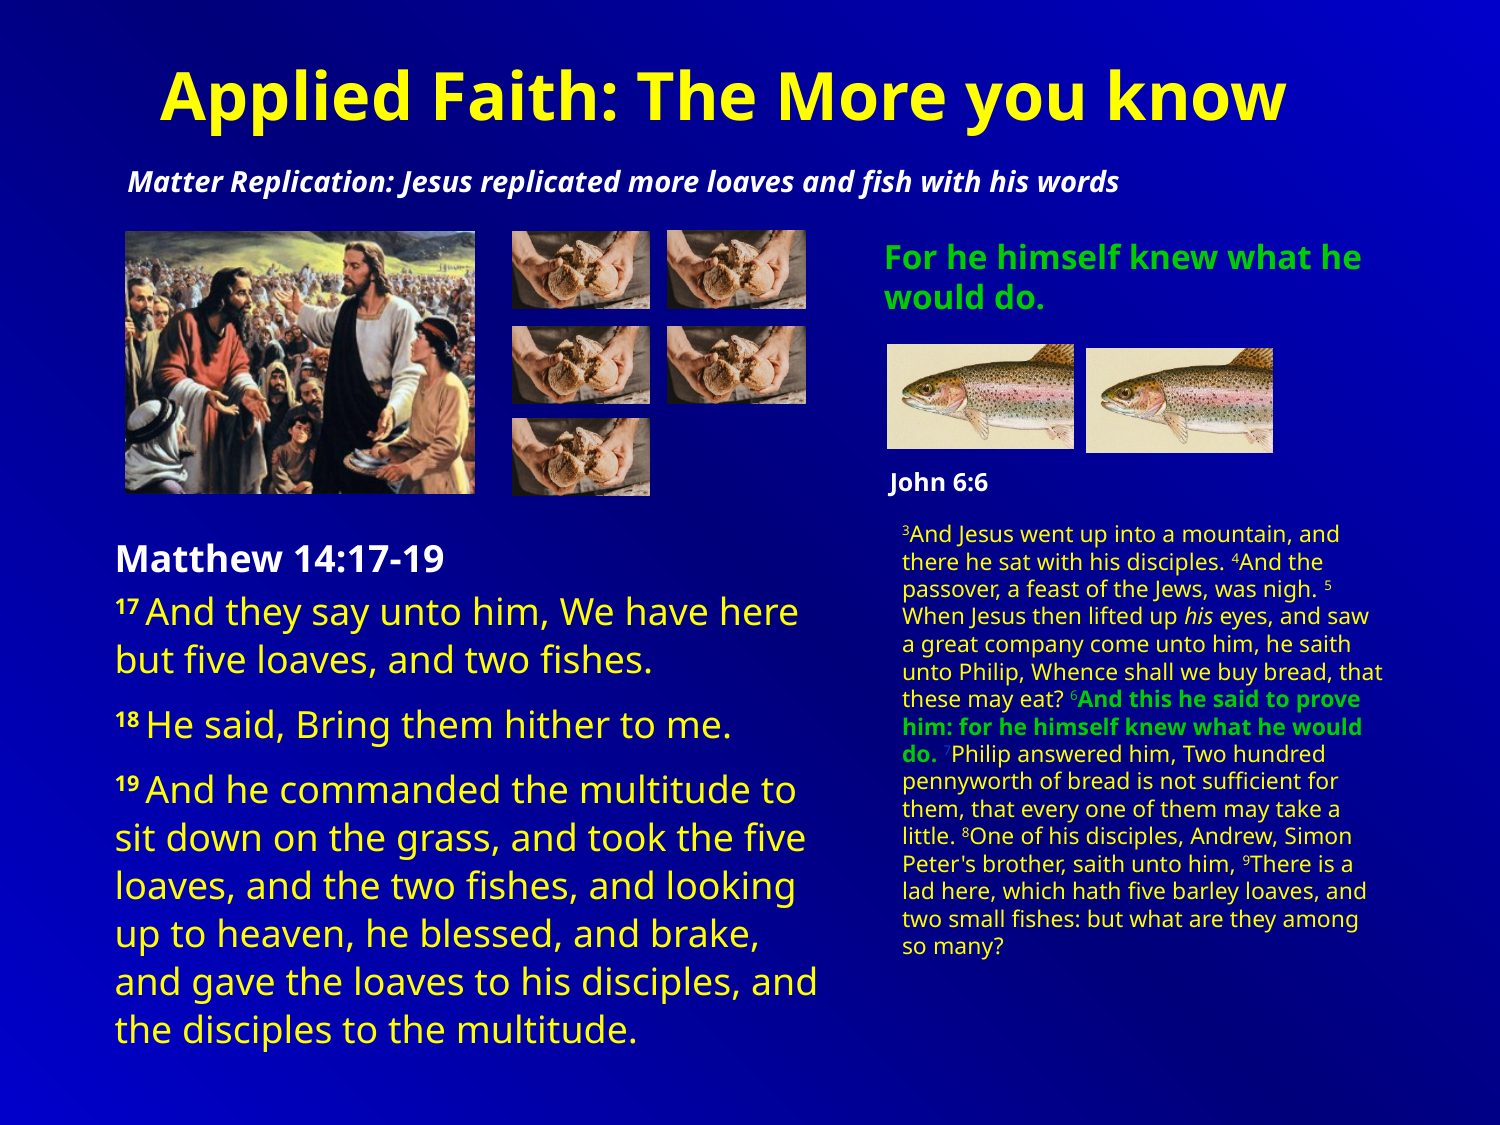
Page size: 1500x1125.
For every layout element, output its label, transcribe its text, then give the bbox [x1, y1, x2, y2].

picture [512, 326, 651, 405]
picture [512, 418, 651, 497]
text_box John 6:6 [875, 457, 1050, 504]
picture [887, 343, 1074, 449]
picture [667, 230, 806, 309]
text_box Matter Replication: Jesus replicated more loaves and fish with his words [112, 153, 1225, 206]
text_box For he himself knew what he would do. [869, 228, 1398, 324]
text_box Applied Faith: The More you know [24, 46, 1425, 141]
picture [1086, 347, 1273, 453]
picture [124, 231, 476, 494]
picture [667, 326, 806, 405]
text_box 3And Jesus went up into a mountain, and there he sat with his disciples. 4And the passover, a feast of the Jews, was nigh. 5When Jesus then lifted up his eyes, and saw a great company come unto him, he saith unto Philip, Whence shall we buy bread, that these may eat? 6And this he said to prove him: for he himself knew what he would do. 7Philip answered him, Two hundred pennyworth of bread is not sufficient for them, that every one of them may take a little. 8One of his disciples, Andrew, Simon Peter's brother, saith unto him, 9There is a lad here, which hath five barley loaves, and two small fishes: but what are they among so many? [887, 512, 1400, 967]
picture [512, 231, 651, 310]
text_box Matthew 14:17-19 17 And they say unto him, We have here but five loaves, and two fishes. 18 He said, Bring them hither to me. 19 And he commanded the multitude to sit down on the grass, and took the five loaves, and the two fishes, and looking up to heaven, he blessed, and brake, and gave the loaves to his disciples, and the disciples to the multitude. [99, 525, 838, 1059]
